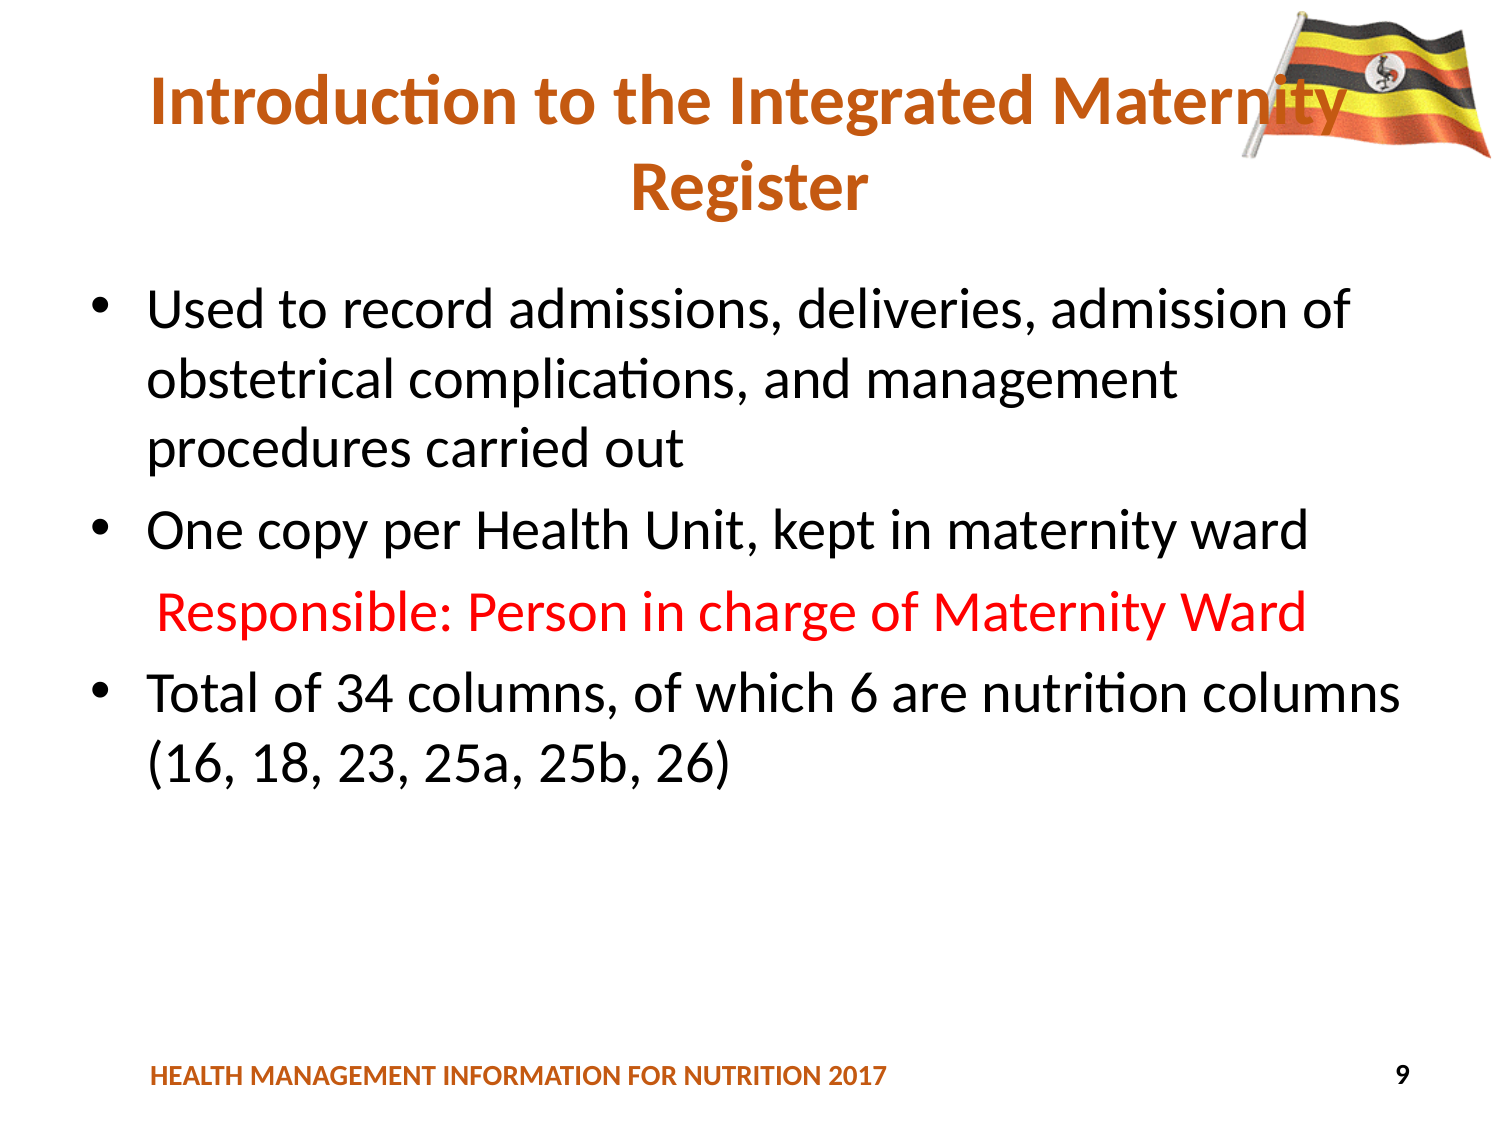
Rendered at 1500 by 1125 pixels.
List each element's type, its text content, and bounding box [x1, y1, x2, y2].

picture [1239, 7, 1500, 161]
title Introduction to the Integrated Maternity Register [75, 45, 1425, 233]
text_box 9 [1281, 1043, 1425, 1103]
list Used to record admissions, deliveries, admission of obstetrical complications, and management procedures carried out One copy per Health Unit, kept in maternity ward Responsible: Person in charge of Maternity Ward Total of 34 columns, of which 6 are nutrition columns (16, 18, 23, 25a, 25b, 26) [75, 262, 1425, 1005]
